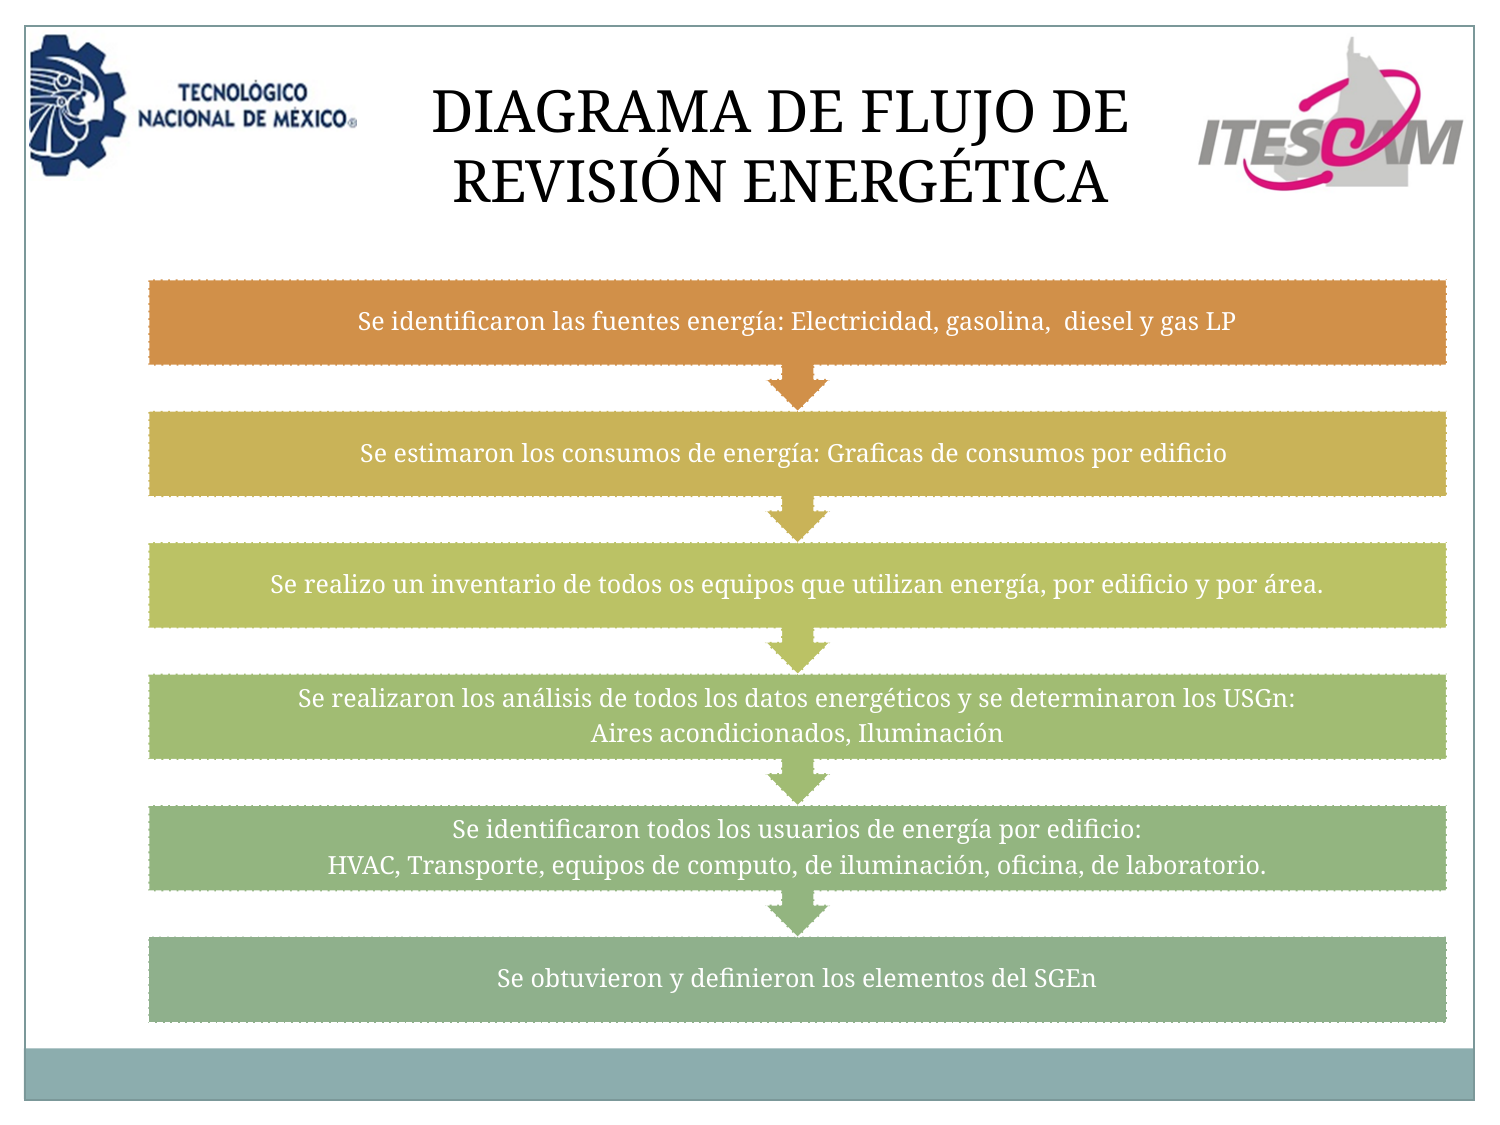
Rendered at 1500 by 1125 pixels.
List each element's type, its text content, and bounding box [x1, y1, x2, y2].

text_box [148, 278, 1448, 1024]
text_box DIAGRAMA DE FLUJO DE REVISIÓN ENERGÉTICA [272, 66, 1289, 221]
picture [29, 30, 357, 182]
picture [1192, 28, 1471, 197]
